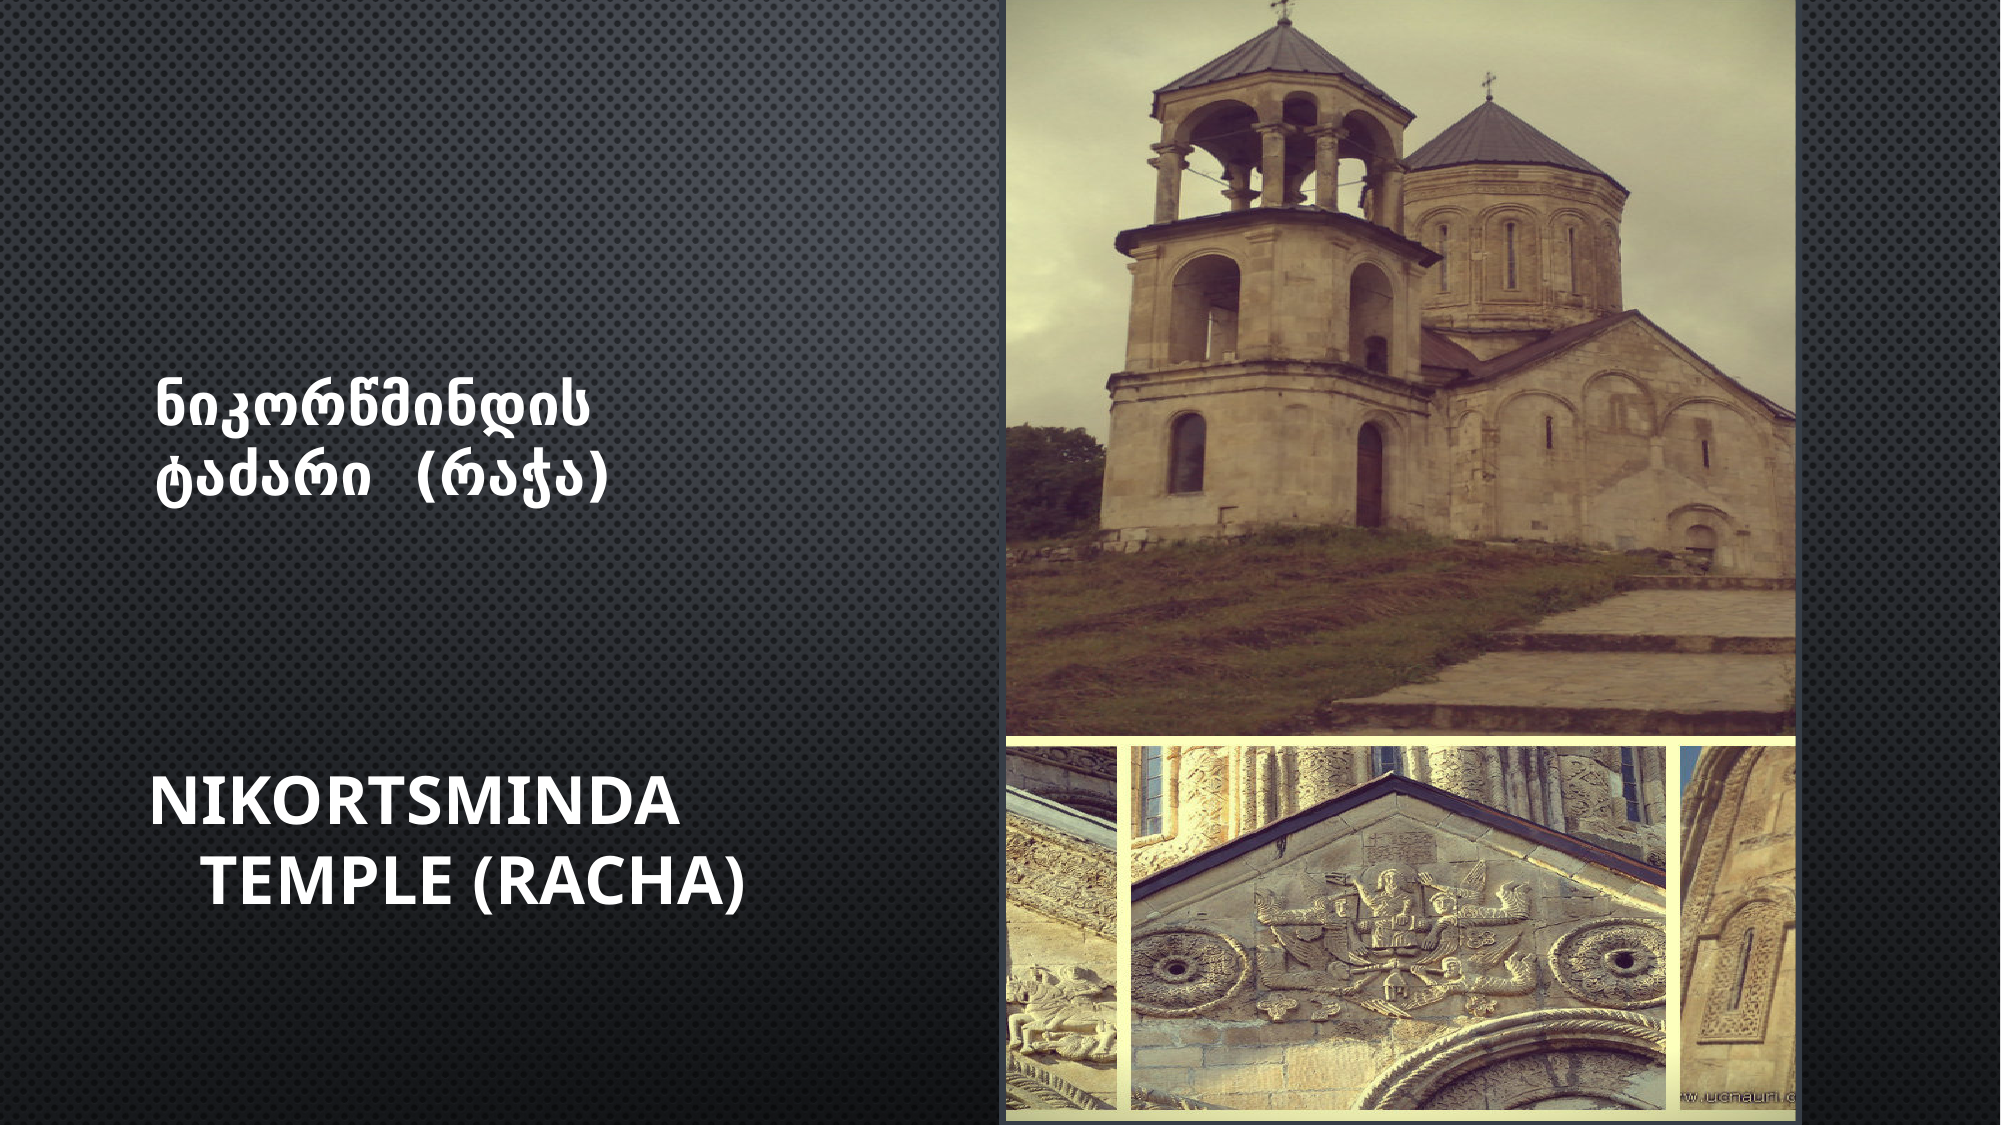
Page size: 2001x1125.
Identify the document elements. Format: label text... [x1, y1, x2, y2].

list Nikortsminda Temple (Racha) [132, 735, 778, 940]
title ნიკორწმინდის ტაძარი (რაჭა) [139, 252, 785, 515]
picture [1005, 0, 1796, 1122]
